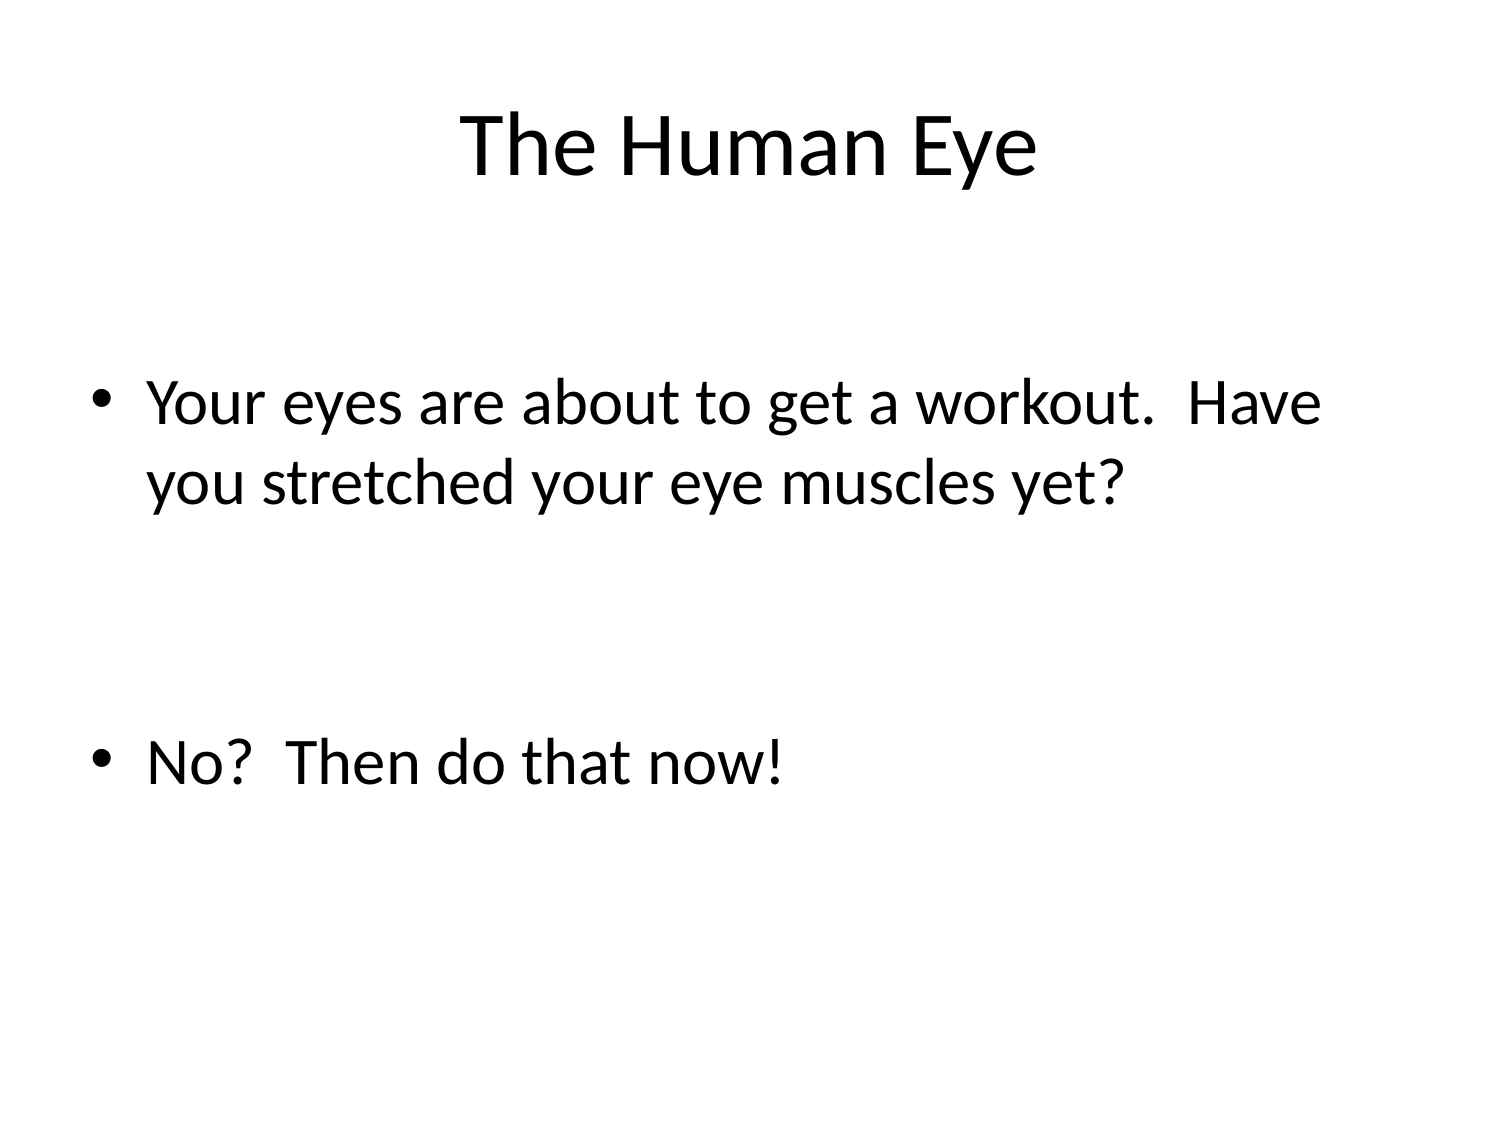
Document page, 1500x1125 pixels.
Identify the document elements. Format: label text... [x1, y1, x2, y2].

title The Human Eye [75, 45, 1425, 233]
list Your eyes are about to get a workout. Have you stretched your eye muscles yet? No? Then do that now! [75, 350, 1425, 1070]
